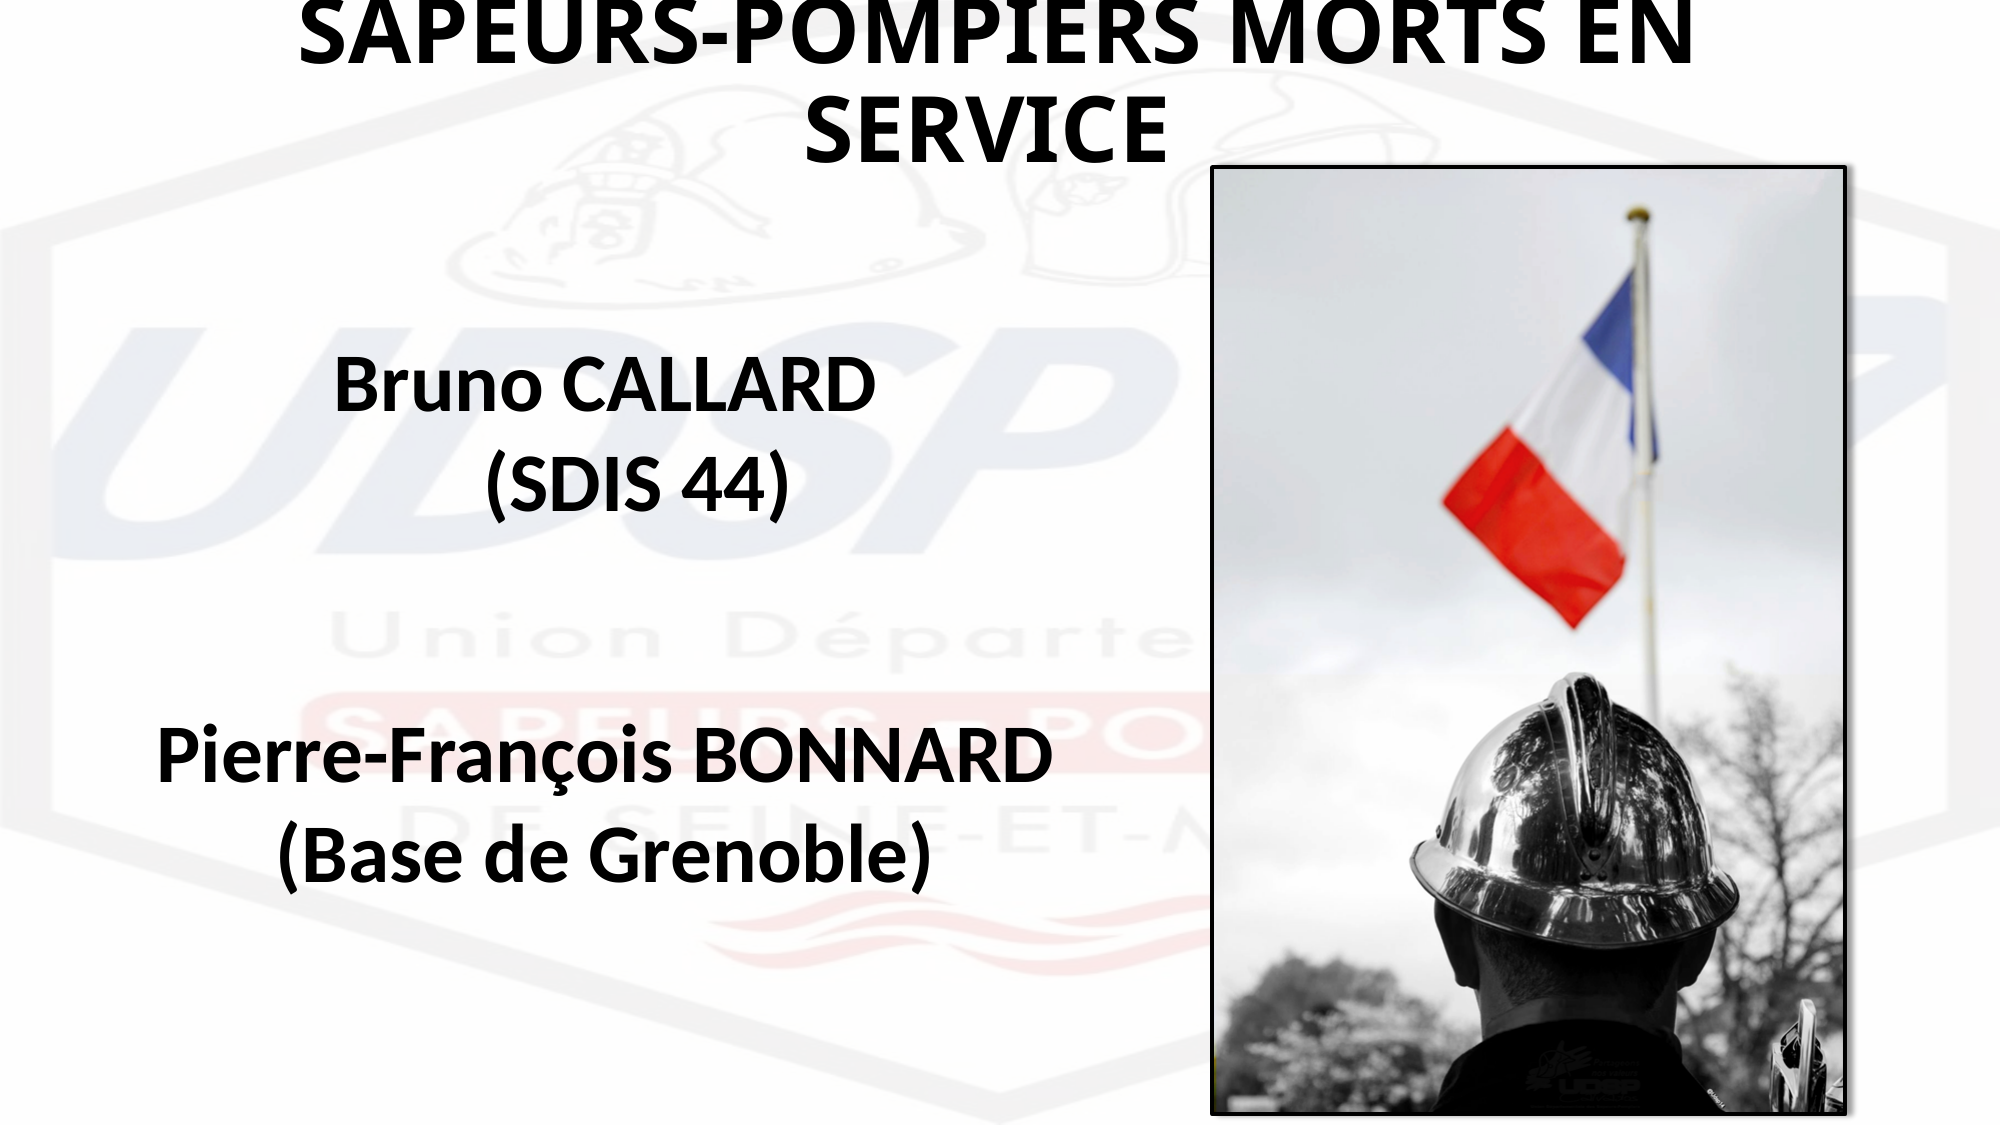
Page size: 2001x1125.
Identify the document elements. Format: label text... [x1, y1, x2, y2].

text_box Pierre-François BONNARD (Base de Grenoble) [141, 691, 1070, 907]
picture [1207, 156, 1862, 1125]
text_box Bruno CALLARD (SDIS 44) [318, 320, 893, 536]
title SAPEURS-POMPIERS MORTS EN SERVICE [136, 0, 1862, 168]
